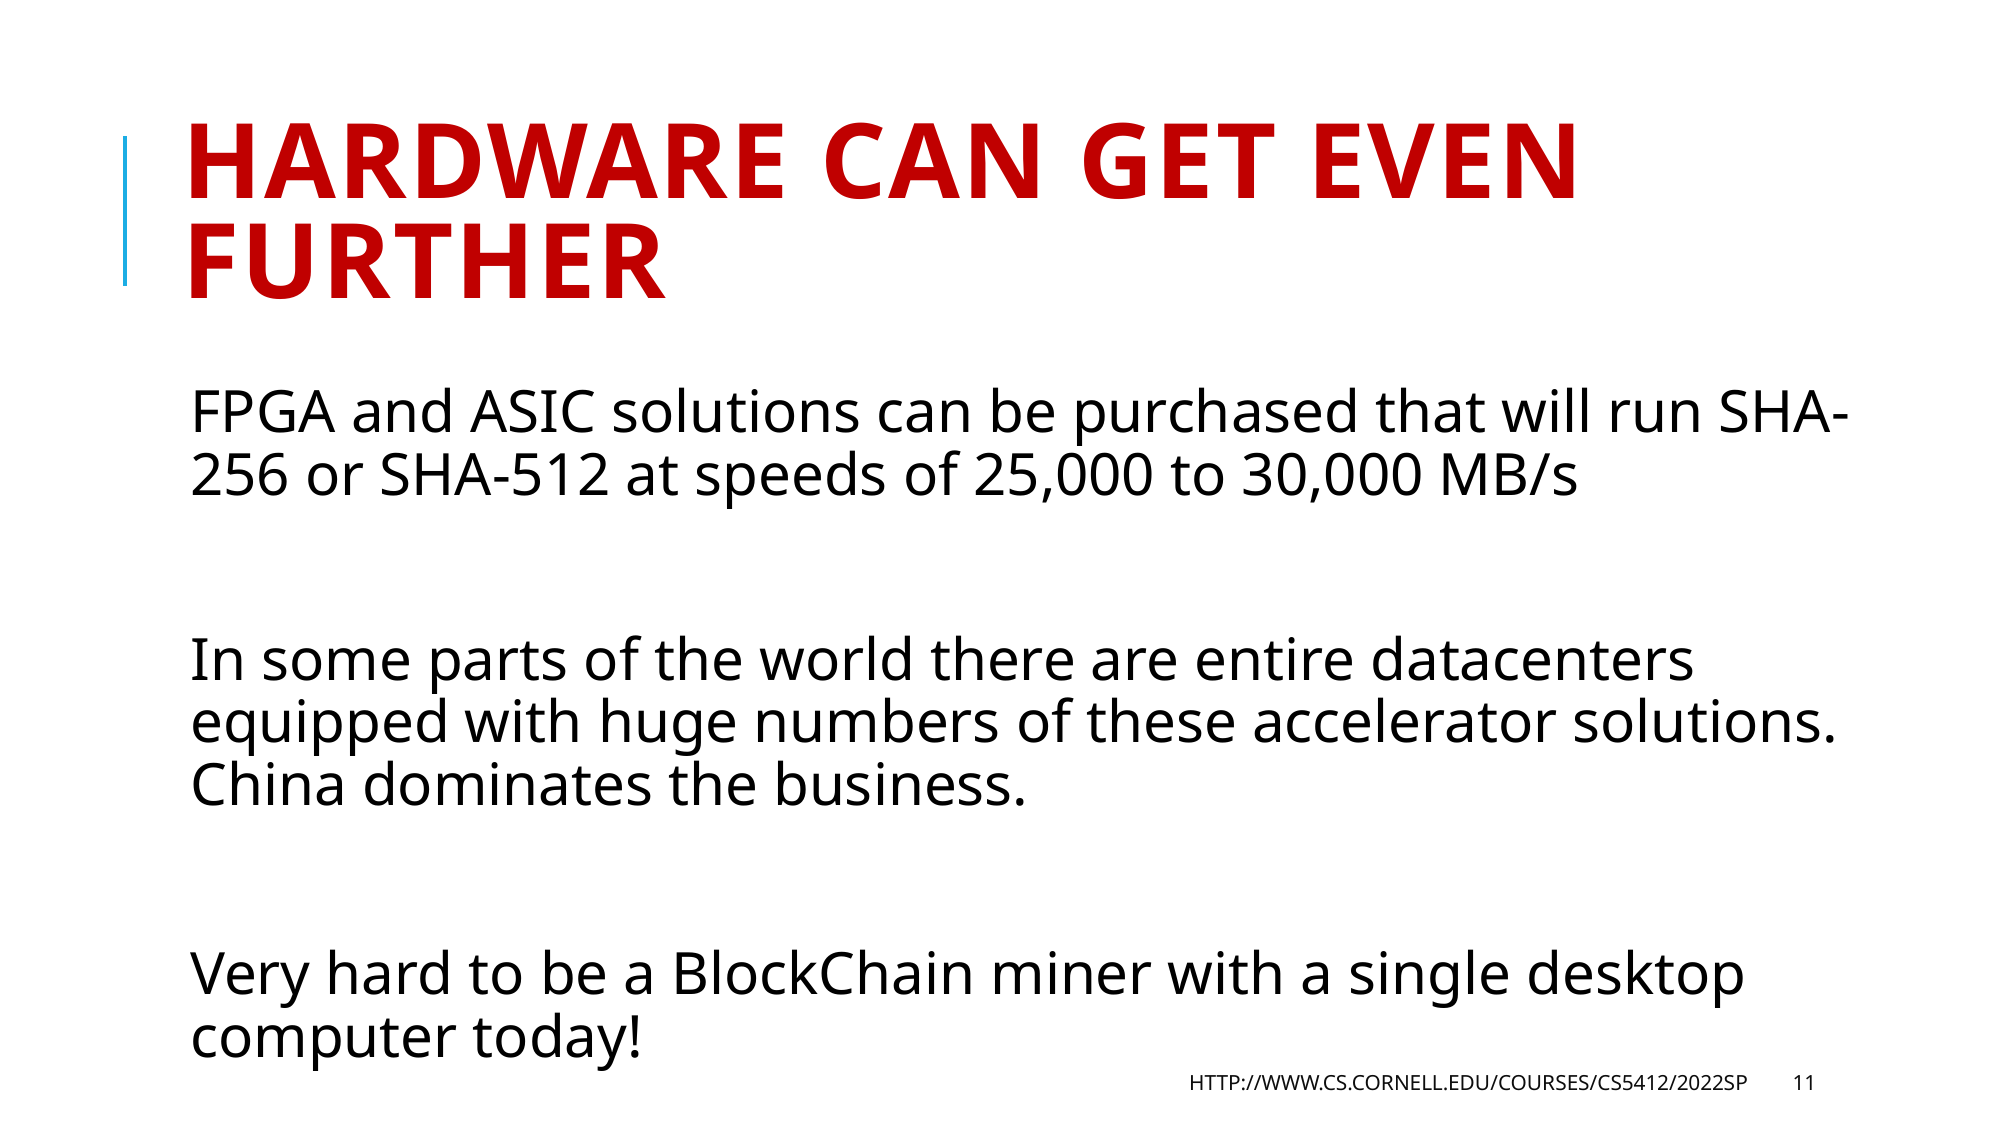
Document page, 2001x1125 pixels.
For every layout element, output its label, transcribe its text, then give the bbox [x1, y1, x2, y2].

list FPGA and ASIC solutions can be purchased that will run SHA-256 or SHA-512 at speeds of 25,000 to 30,000 MB/s In some parts of the world there are entire datacenters equipped with huge numbers of these accelerator solutions. China dominates the business. Very hard to be a BlockChain miner with a single desktop computer today! [168, 375, 1938, 1035]
title Hardware can get even further [168, 96, 1938, 342]
slide_number 11 [1777, 1061, 1938, 1107]
footer http://www.cs.cornell.edu/courses/cs5412/2022sp [794, 1061, 1763, 1107]
